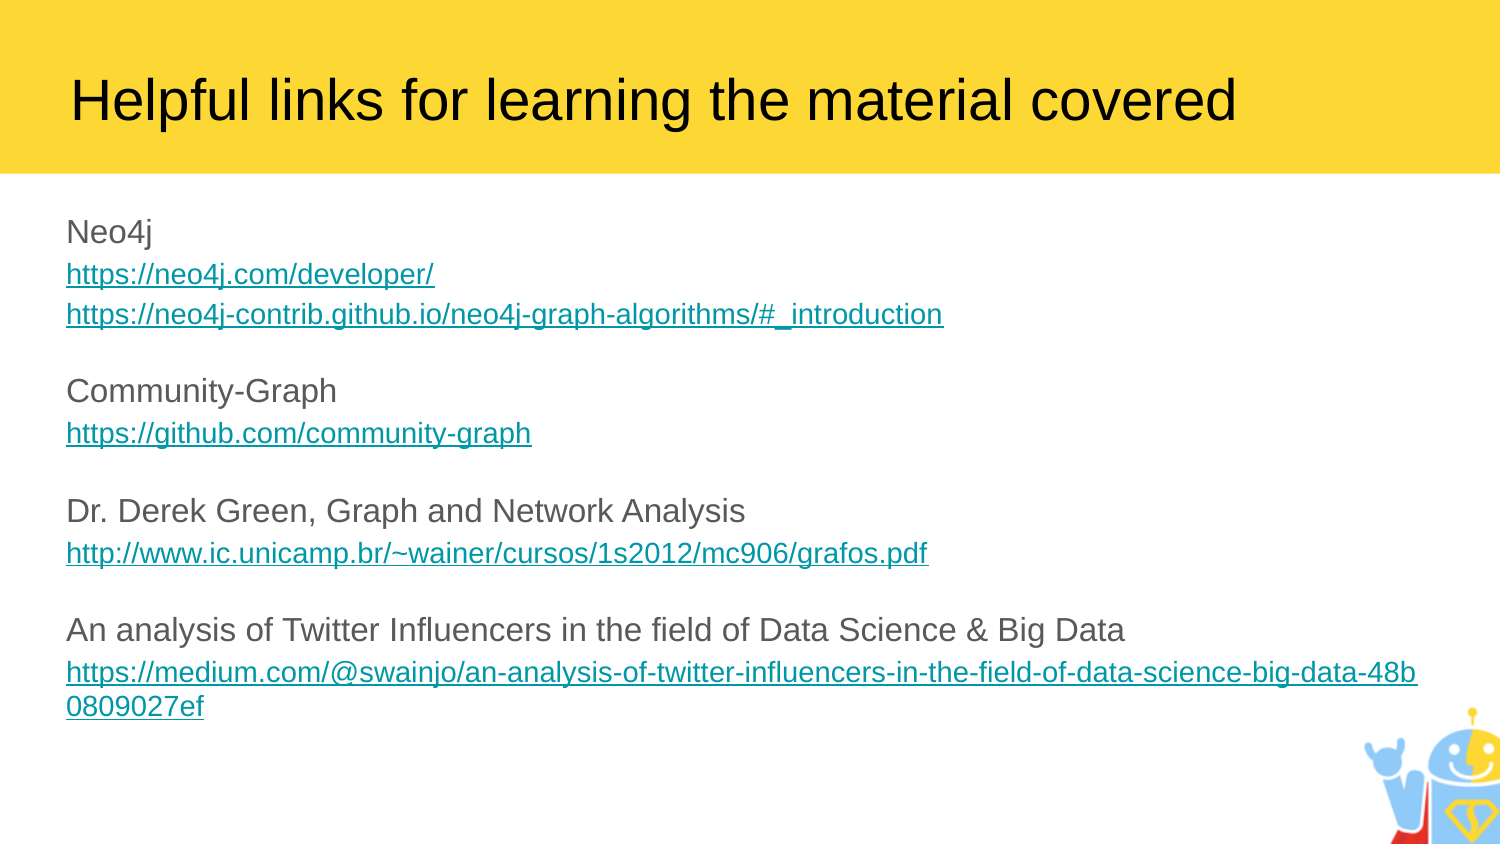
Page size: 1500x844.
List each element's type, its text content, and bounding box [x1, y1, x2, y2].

text_box [224, 265, 256, 316]
list Neo4j https://neo4j.com/developer/ https://neo4j-contrib.github.io/neo4j-graph-algorithms/#_introduction Community-Graph https://github.com/community-graph Dr. Derek Green, Graph and Network Analysis http://www.ic.unicamp.br/~wainer/cursos/1s2012/mc906/grafos.pdf An analysis of Twitter Influencers in the field of Data Science & Big Data https://medium.com/@swainjo/an-analysis-of-twitter-influencers-in-the-field-of-data-science-big-data-48b0809027ef [51, 189, 1449, 750]
picture [1360, 703, 1500, 844]
title Helpful links for learning the material covered [55, 47, 1453, 142]
